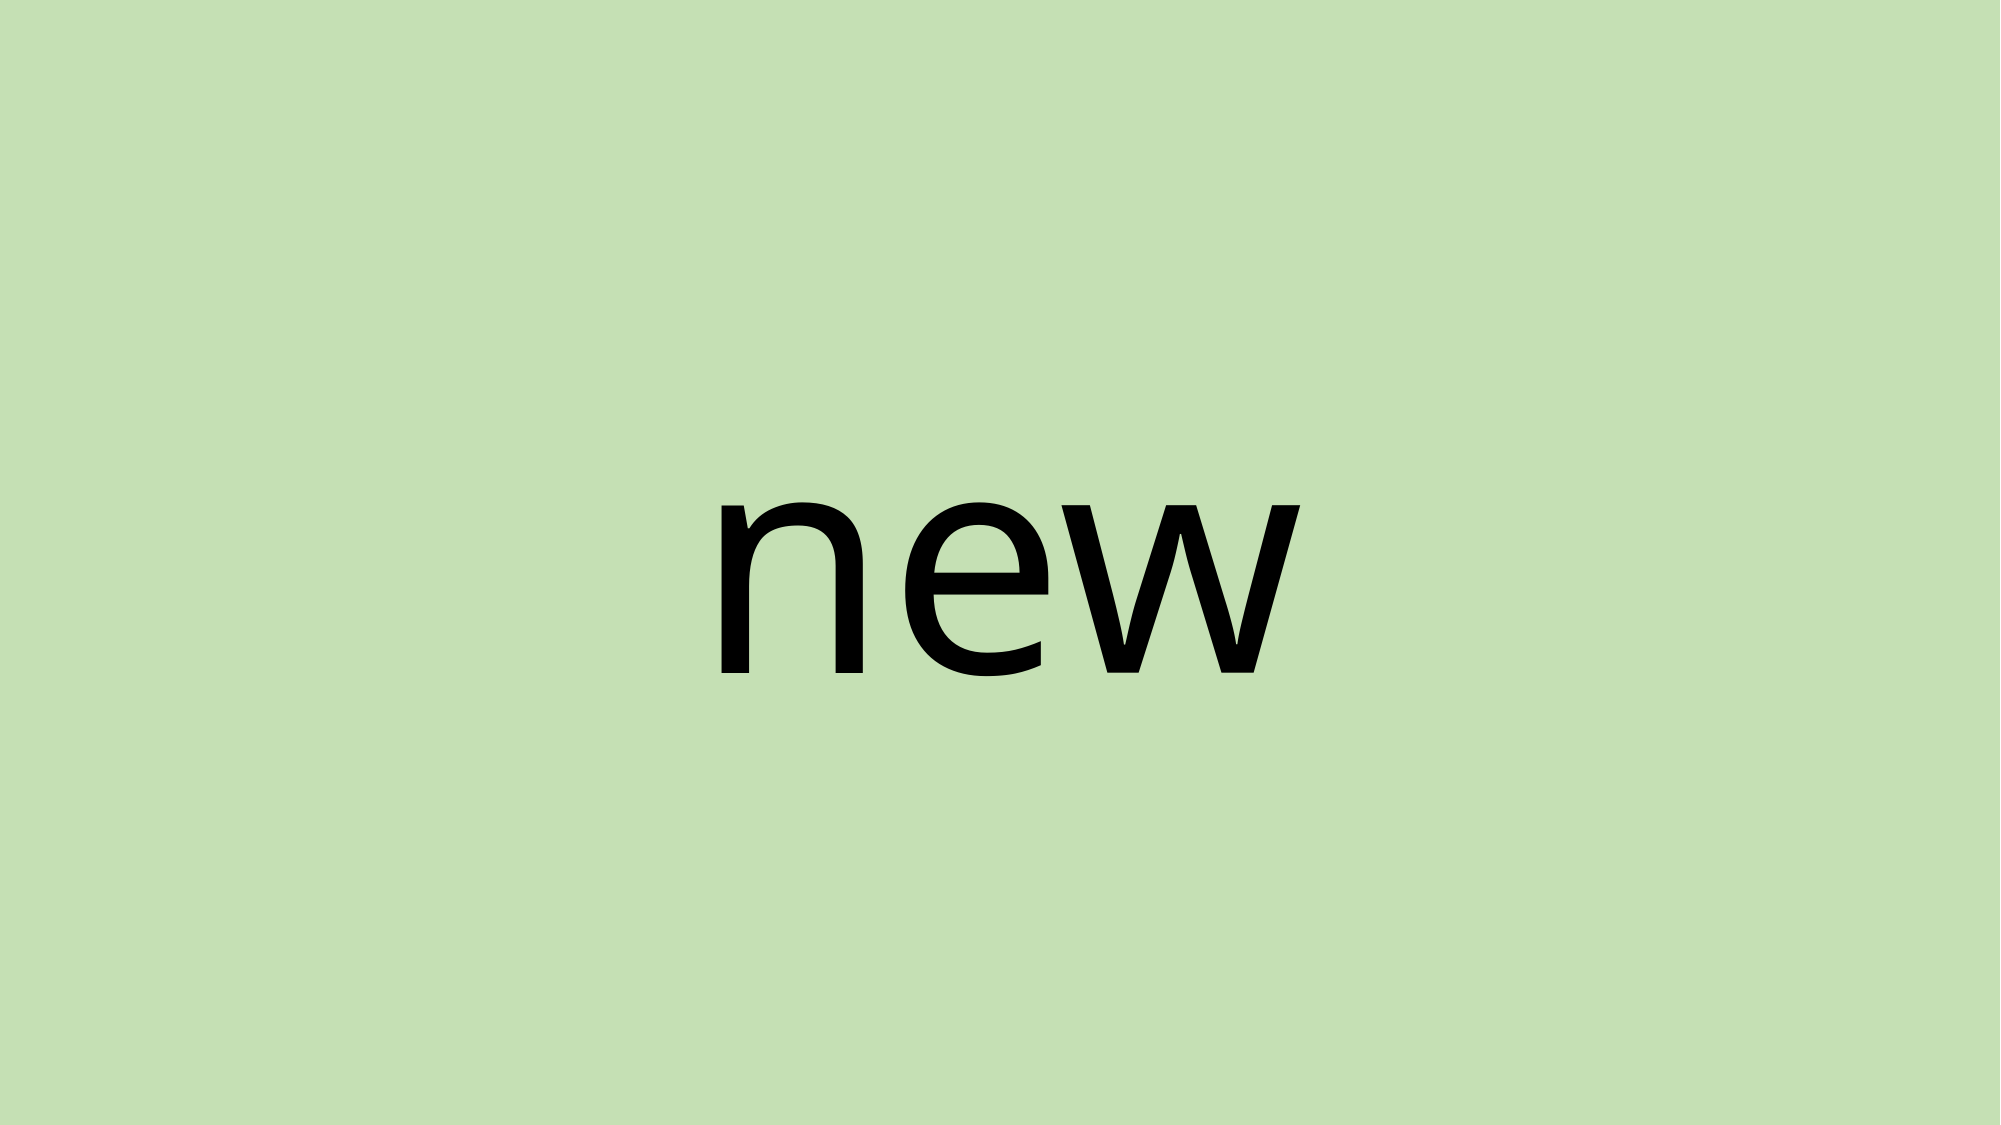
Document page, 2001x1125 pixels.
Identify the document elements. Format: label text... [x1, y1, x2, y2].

text_box new [405, 354, 1594, 744]
